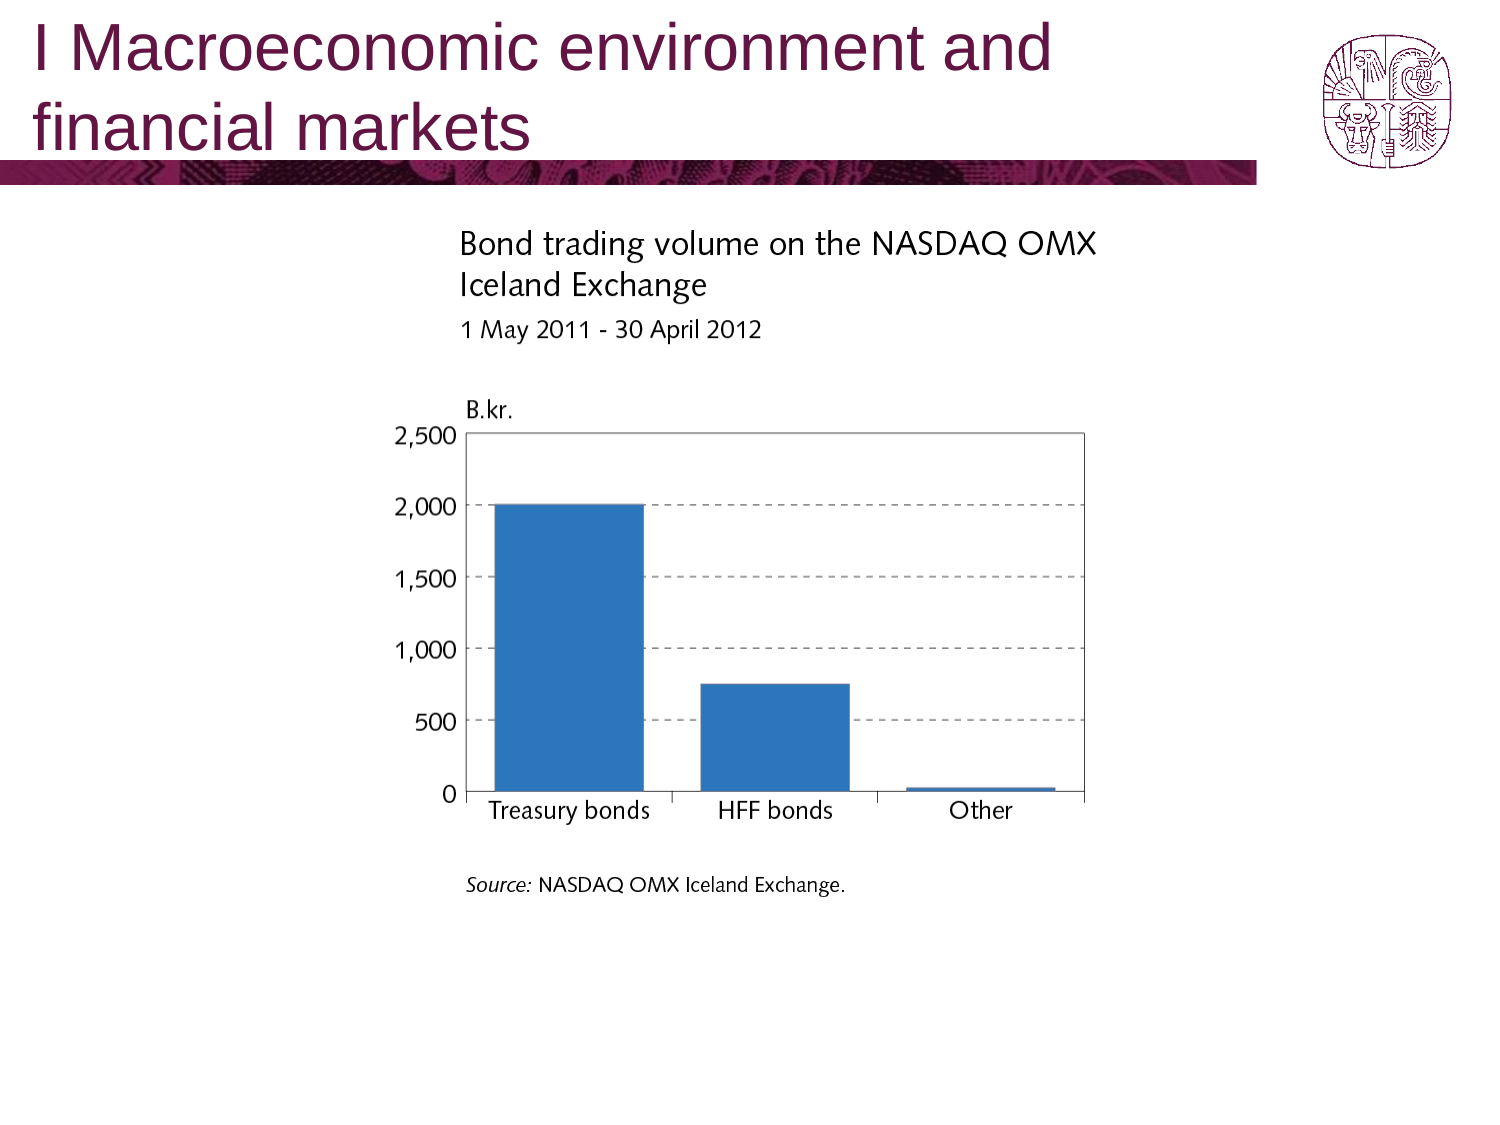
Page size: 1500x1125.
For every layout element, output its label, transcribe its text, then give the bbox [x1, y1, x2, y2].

picture [393, 227, 1107, 898]
picture [0, 160, 1258, 185]
picture [1316, 31, 1456, 173]
title I Macroeconomic environment and financial markets [17, 19, 1247, 149]
